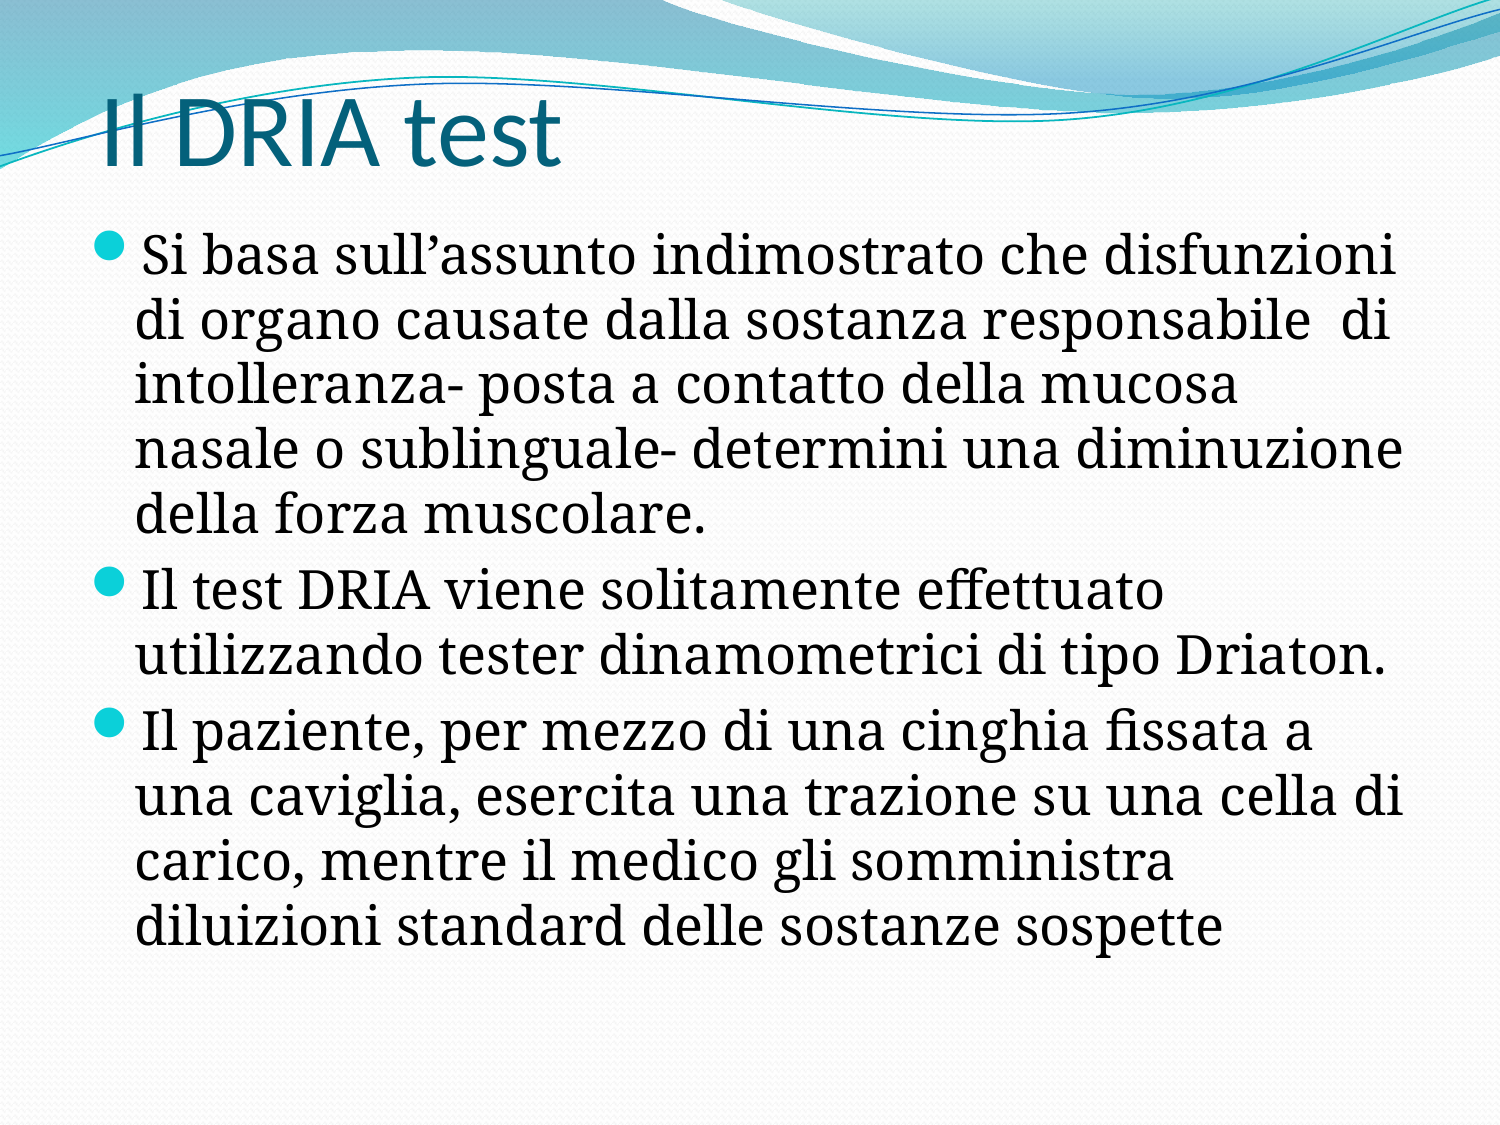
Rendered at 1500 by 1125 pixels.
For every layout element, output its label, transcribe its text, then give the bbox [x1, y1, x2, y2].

list Si basa sull’assunto indimostrato che disfunzioni di organo causate dalla sostanza responsabile di intolleranza- posta a contatto della mucosa nasale o sublinguale- determini una diminuzione della forza muscolare. Il test DRIA viene solitamente effettuato utilizzando tester dinamometrici di tipo Driaton. Il paziente, per mezzo di una cinghia fissata a una caviglia, esercita una trazione su una cella di carico, mentre il medico gli somministra diluizioni standard delle sostanze sospette [74, 212, 1426, 933]
title Il DRIA test [99, 0, 1451, 188]
